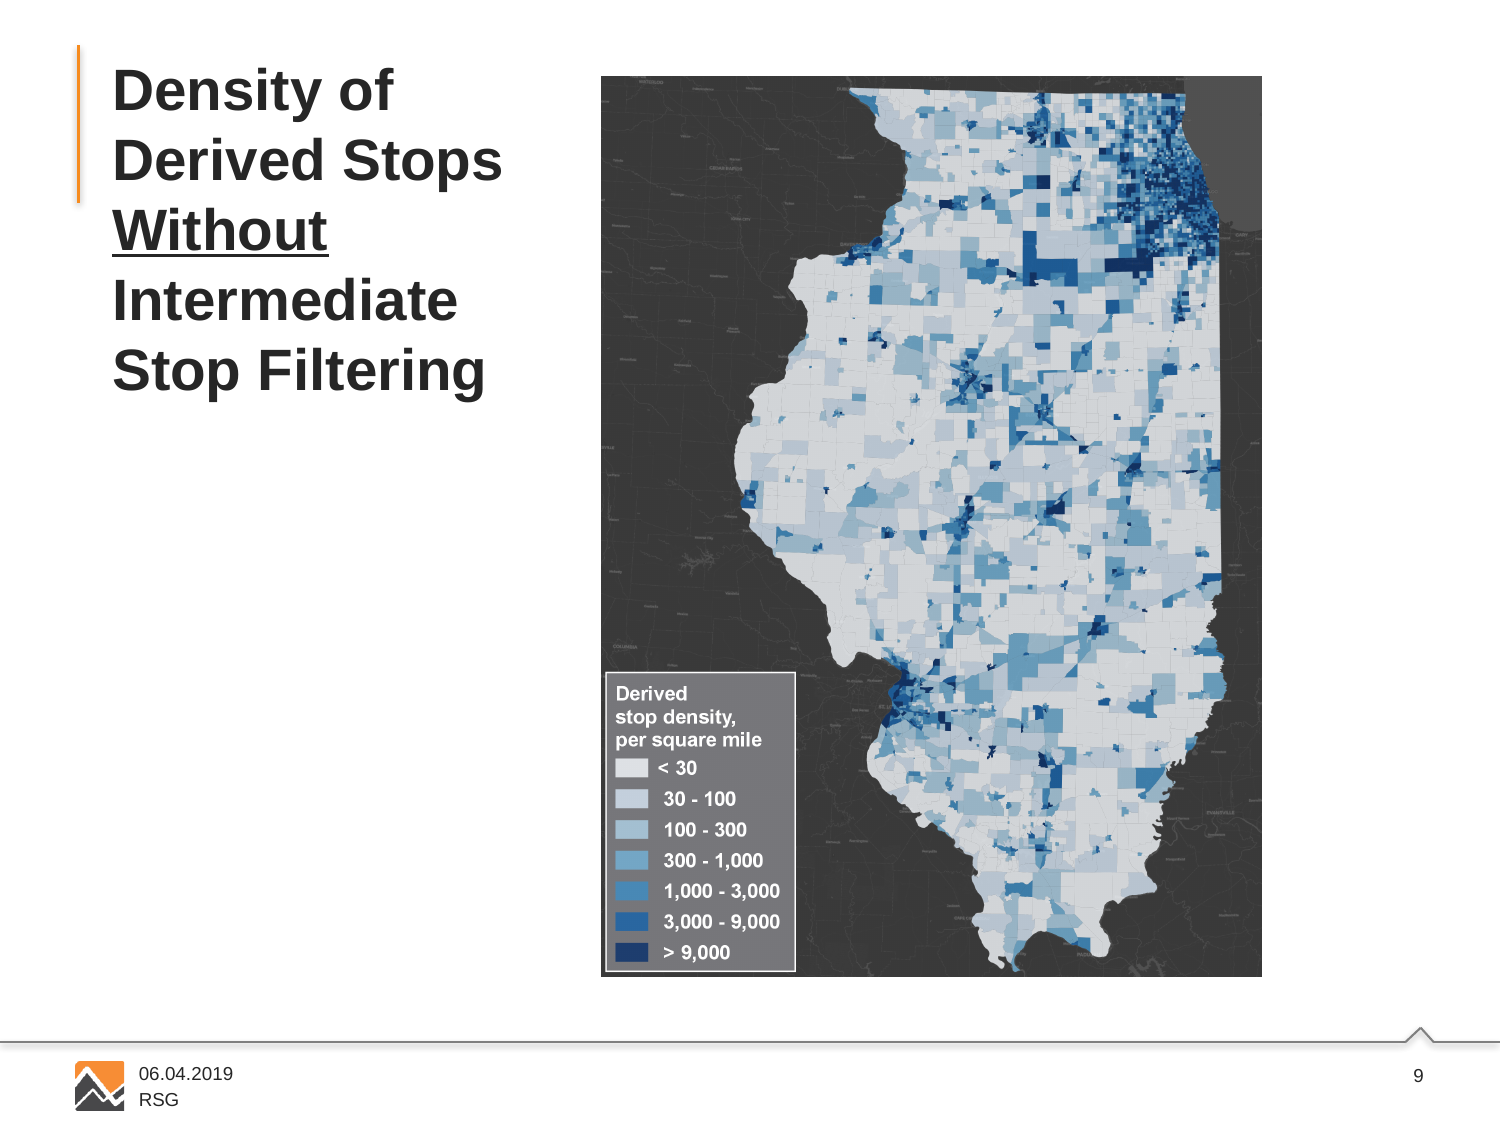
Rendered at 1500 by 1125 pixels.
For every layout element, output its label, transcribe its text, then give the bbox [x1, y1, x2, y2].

picture [601, 76, 1263, 977]
title Density of Derived Stops Without Intermediate Stop Filtering [97, 45, 545, 500]
